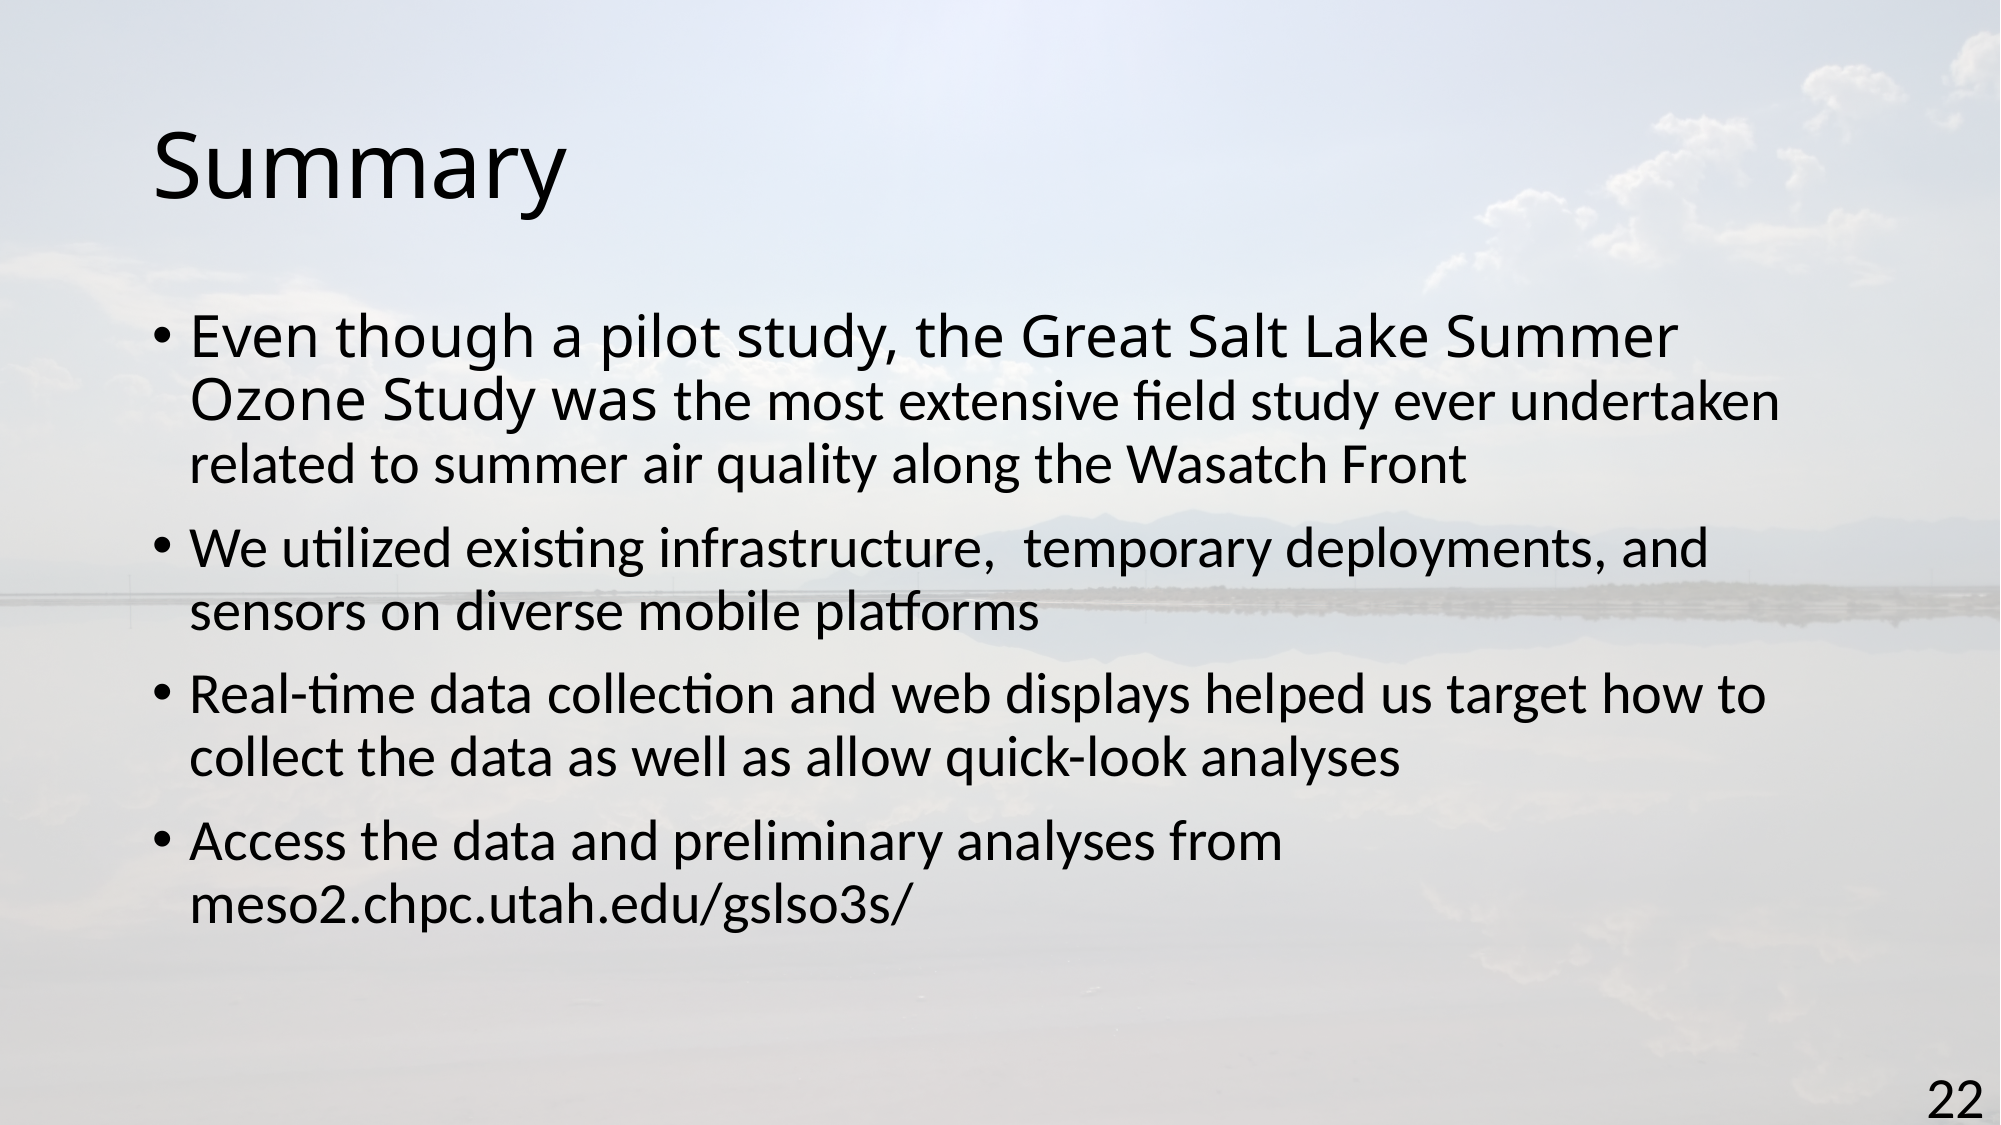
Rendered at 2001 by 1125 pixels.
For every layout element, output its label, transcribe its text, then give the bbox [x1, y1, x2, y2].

slide_number 22 [1550, 1065, 2000, 1125]
list Even though a pilot study, the Great Salt Lake Summer Ozone Study was the most extensive field study ever undertaken related to summer air quality along the Wasatch Front We utilized existing infrastructure, temporary deployments, and sensors on diverse mobile platforms Real-time data collection and web displays helped us target how to collect the data as well as allow quick-look analyses Access the data and preliminary analyses from meso2.chpc.utah.edu/gslso3s/ [137, 299, 1863, 1014]
title Summary [137, 59, 1863, 278]
